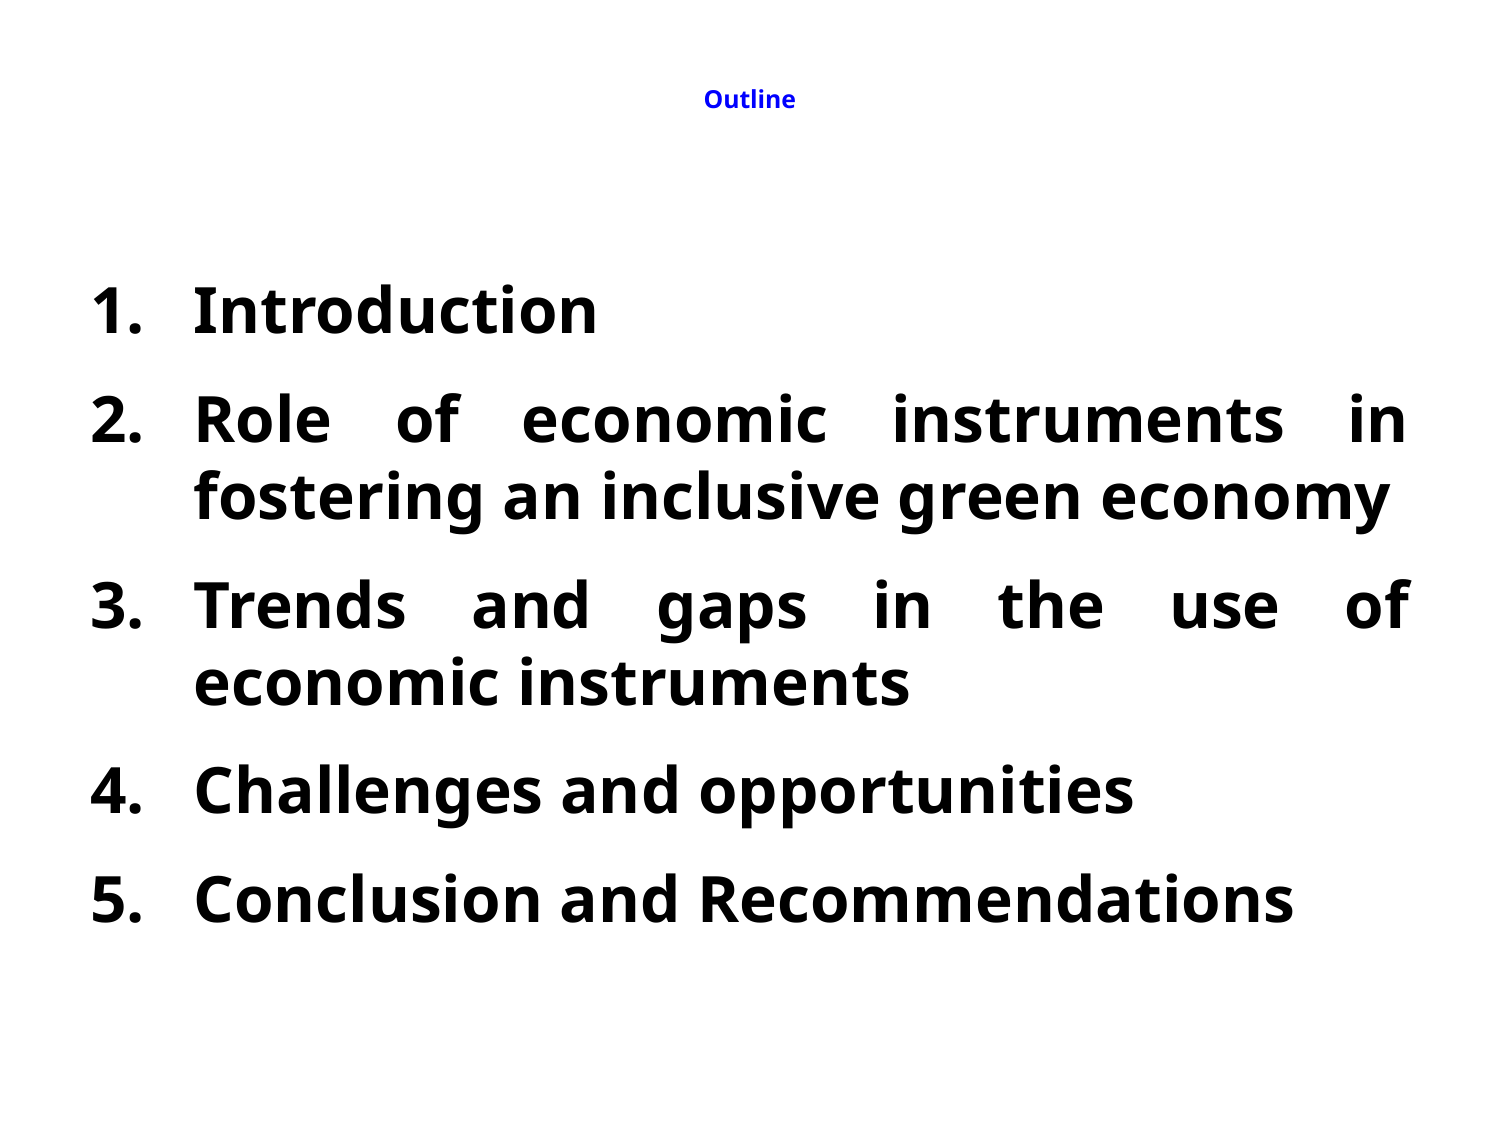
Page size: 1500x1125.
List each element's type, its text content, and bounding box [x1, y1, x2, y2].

list Introduction Role of economic instruments in fostering an inclusive green economy Trends and gaps in the use of economic instruments Challenges and opportunities Conclusion and Recommendations [75, 262, 1425, 1005]
title Outline [75, 45, 1425, 153]
